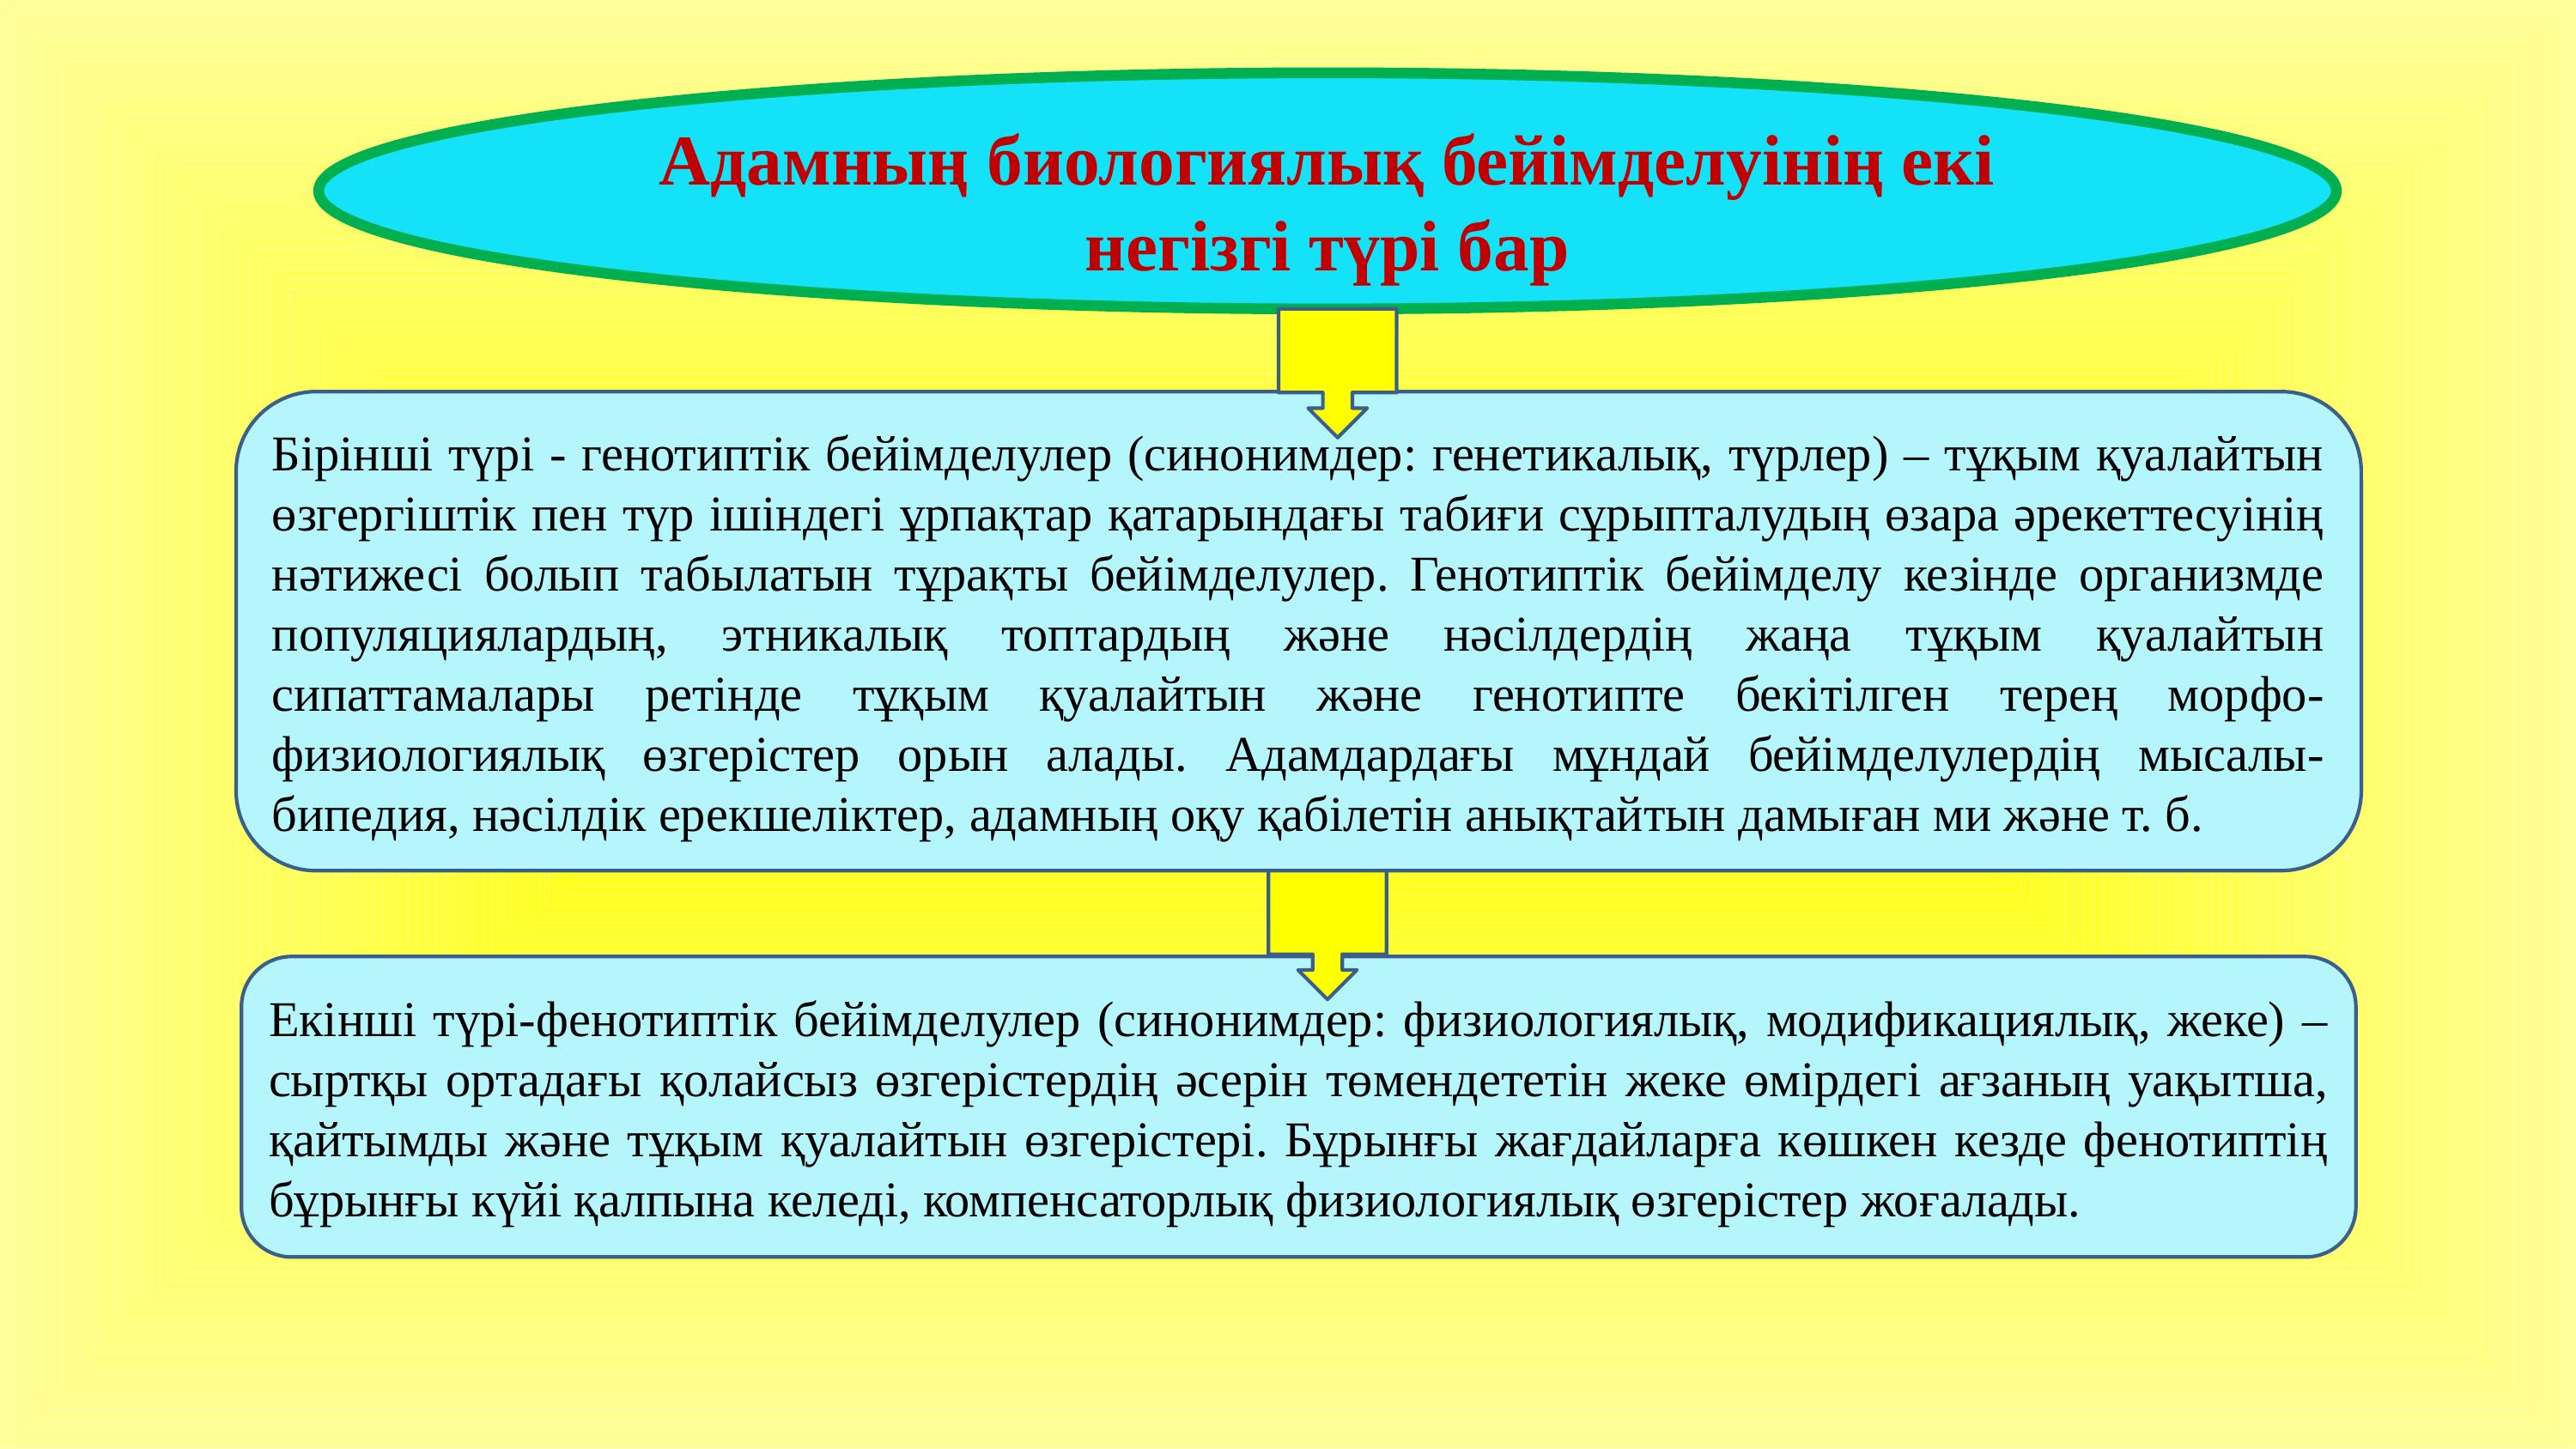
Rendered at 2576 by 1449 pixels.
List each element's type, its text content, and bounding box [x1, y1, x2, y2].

text_box [1267, 869, 1388, 1002]
text_box Екінші түрі-фенотиптік бейімделулер (синонимдер: физиологиялық, модификациялық, жеке) – сыртқы ортадағы қолайсыз өзгерістердің әсерін төмендететін жеке өмірдегі ағзаның уақытша, қайтымды және тұқым қуалайтын өзгерістері. Бұрынғы жағдайларға көшкен кезде фенотиптің бұрынғы күйі қалпына келеді, компенсаторлық физиологиялық өзгерістер жоғалады. [240, 955, 2358, 1259]
text_box Бірінші түрі - генотиптік бейімделулер (синонимдер: генетикалық, түрлер) – тұқым қуалайтын өзгергіштік пен түр ішіндегі ұрпақтар қатарындағы табиғи сұрыпталудың өзара әрекеттесуінің нәтижесі болып табылатын тұрақты бейімделулер. Генотиптік бейімделу кезінде организмде популяциялардың, этникалық топтардың және нәсілдердің жаңа тұқым қуалайтын сипаттамалары ретінде тұқым қуалайтын және генотипте бекітілген терең морфо-физиологиялық өзгерістер орын алады. Адамдардағы мұндай бейімделулердің мысалы-бипедия, нәсілдік ерекшеліктер, адамның оқу қабілетін анықтайтын дамыған ми және т. б. [234, 390, 2364, 873]
text_box Адамның биологиялық бейімделуінің екі негізгі түрі бар [316, 70, 2339, 311]
text_box [1276, 306, 1399, 440]
